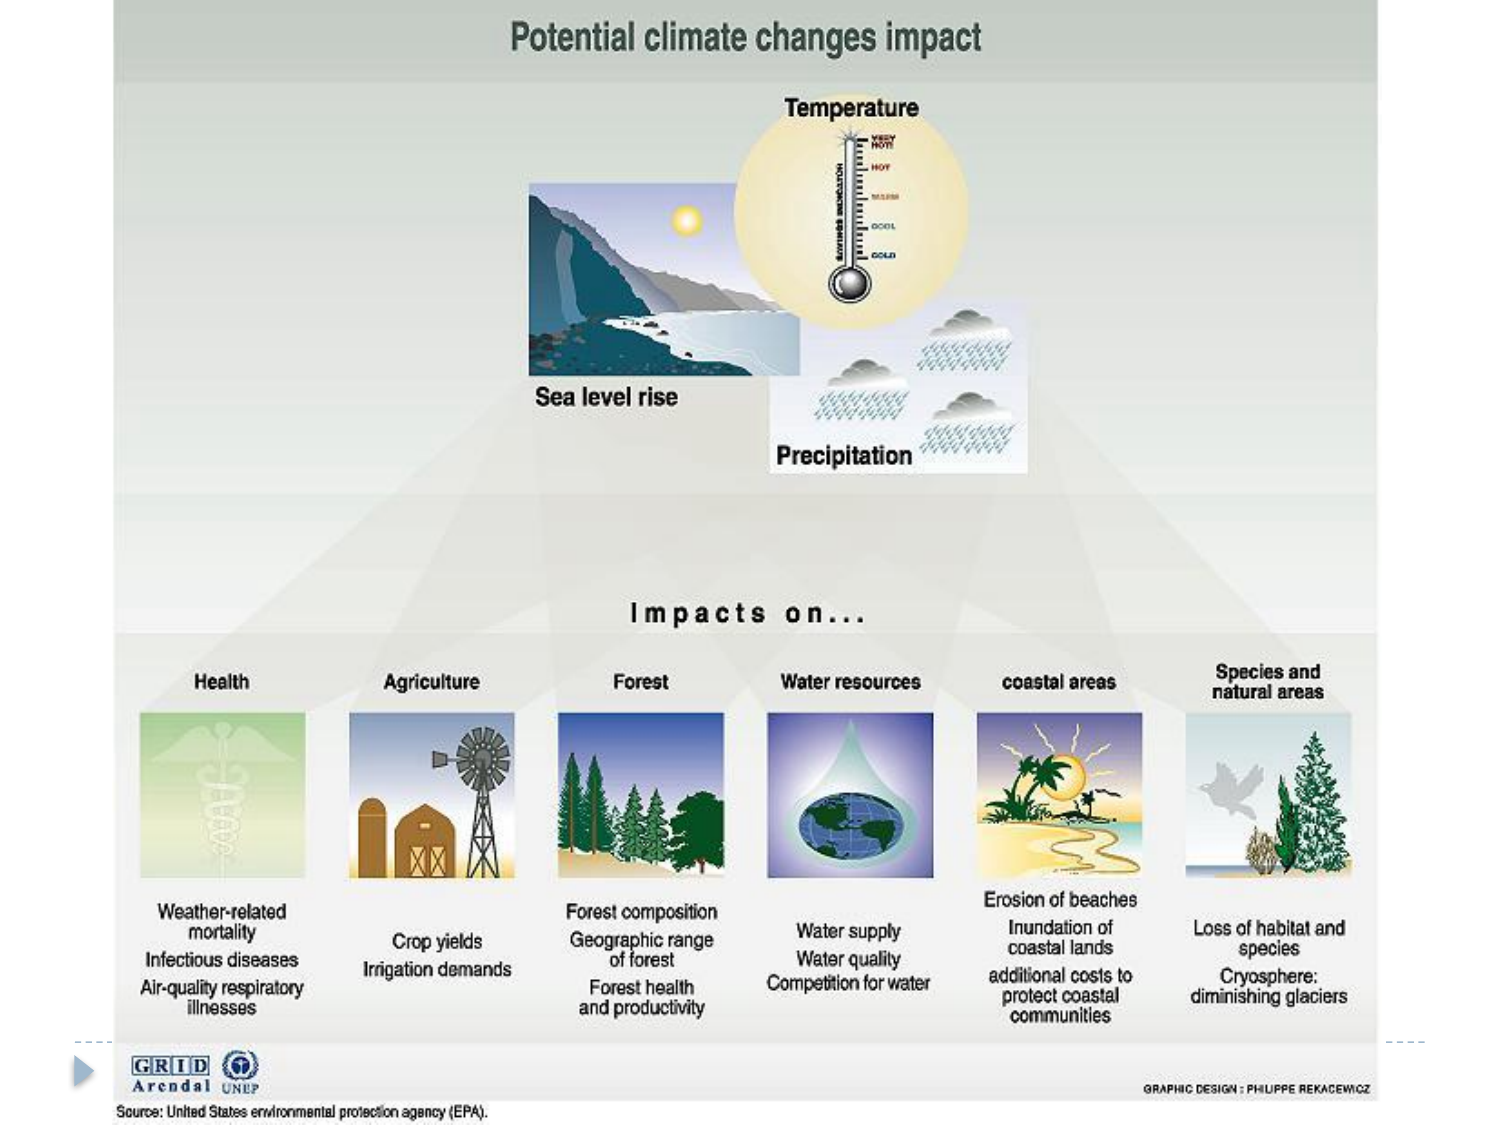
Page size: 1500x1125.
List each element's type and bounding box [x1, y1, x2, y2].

picture [112, 0, 1382, 1125]
